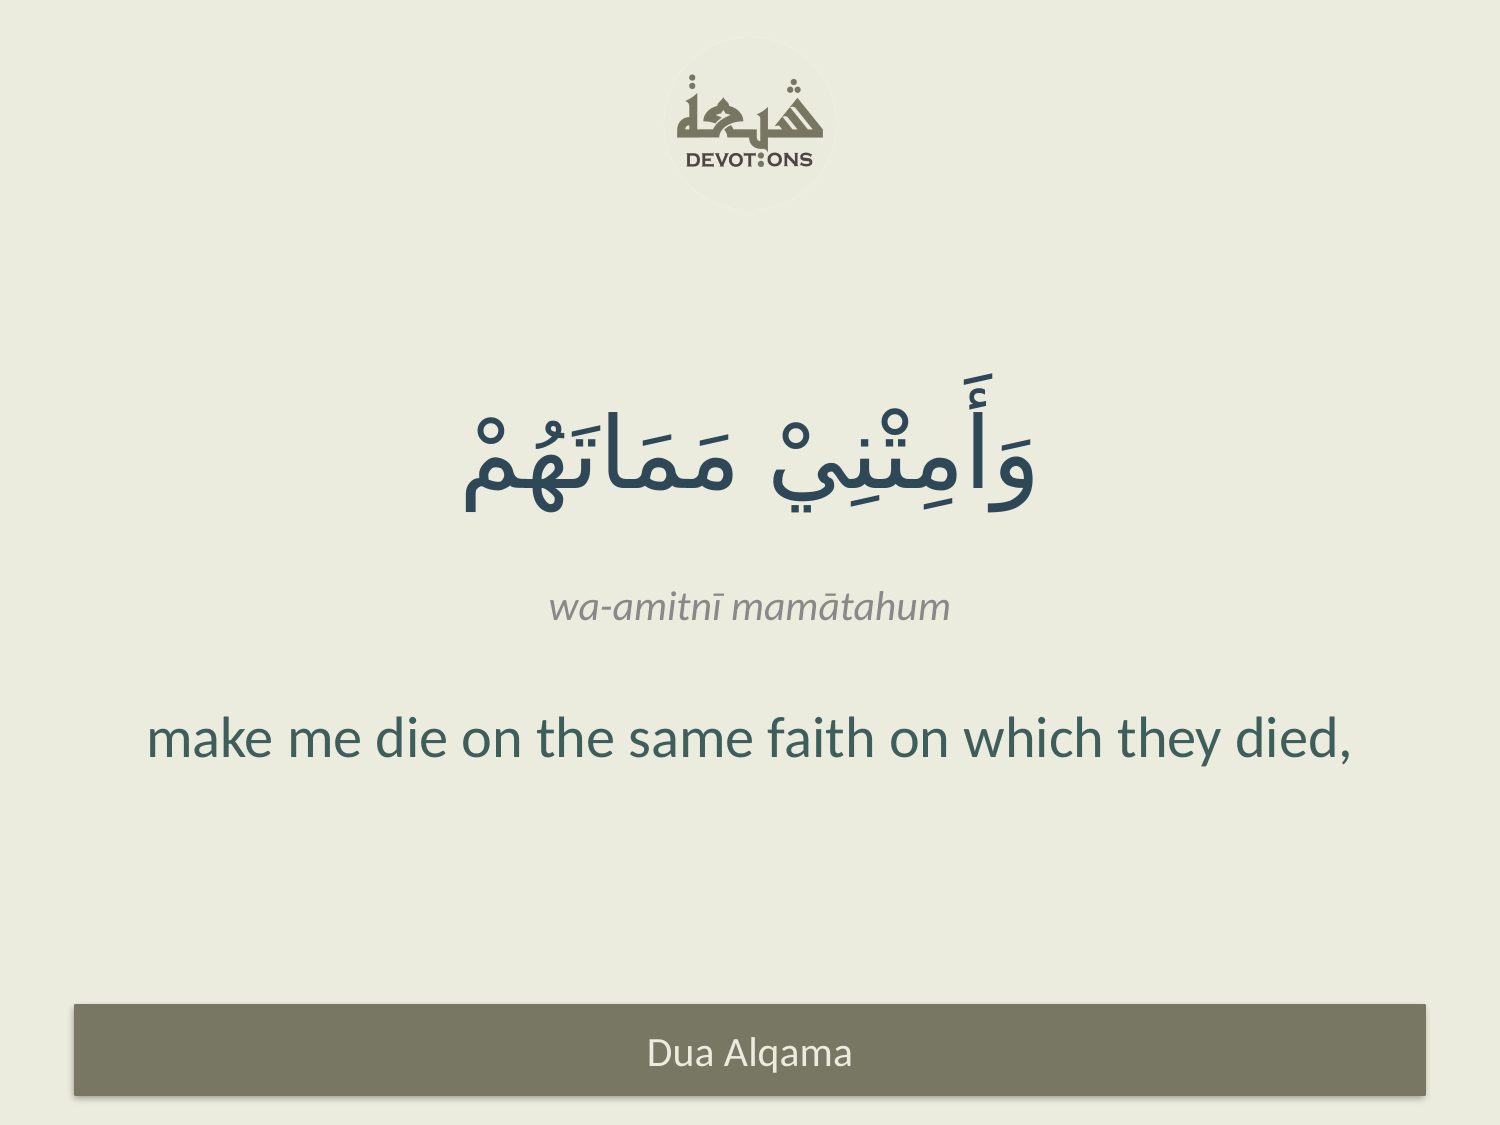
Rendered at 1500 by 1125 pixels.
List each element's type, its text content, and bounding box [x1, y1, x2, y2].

text_box وَأَمِتْنِيْ مَمَاتَهُمْ wa-amitnī mamātahum make me die on the same faith on which they died, [74, 381, 1425, 776]
text_box [74, 1004, 1426, 1096]
picture [656, 29, 844, 218]
text_box Dua Alqama [631, 1017, 868, 1083]
